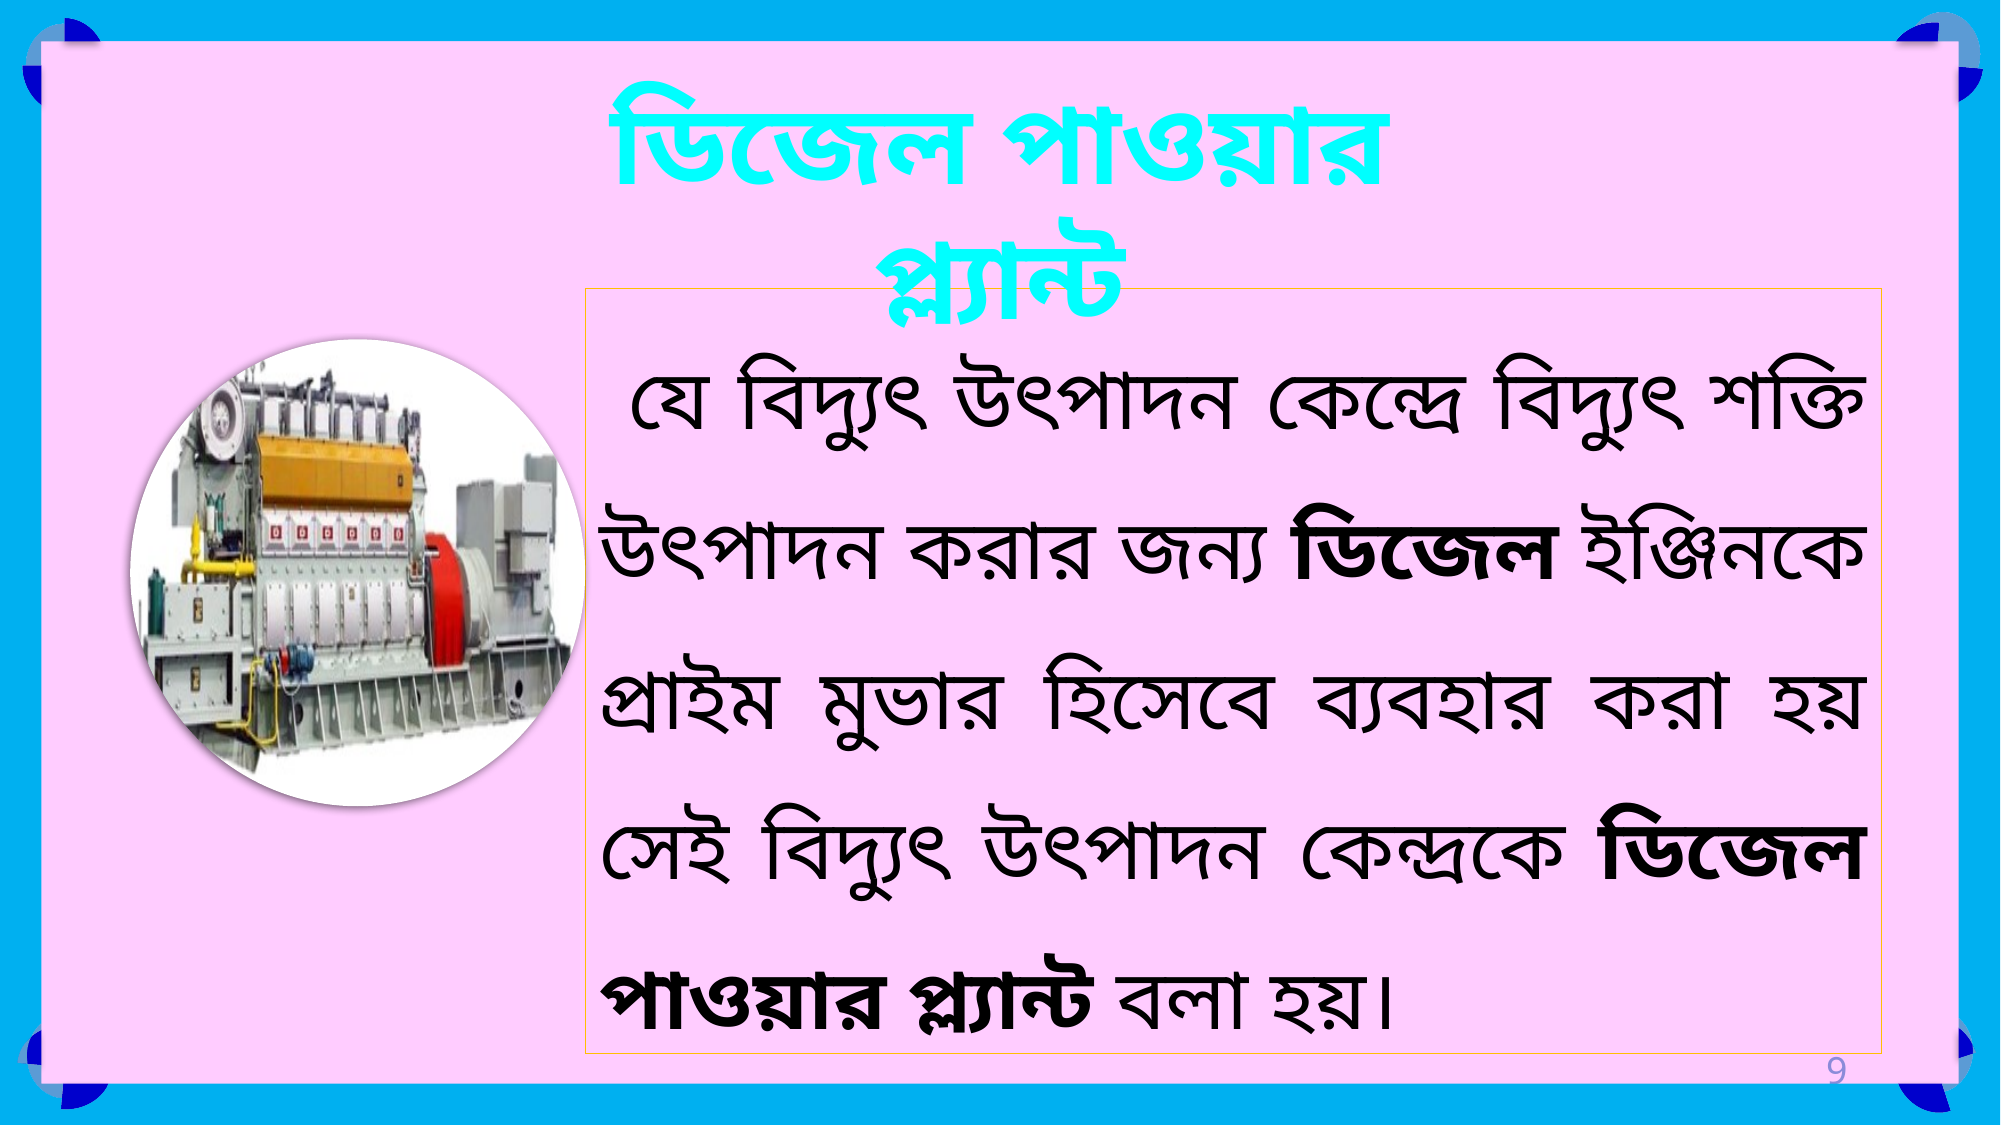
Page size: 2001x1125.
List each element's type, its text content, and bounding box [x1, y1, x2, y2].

slide_number 9 [1412, 1054, 1863, 1103]
text_box ডিজেল পাওয়ার প্ল্যান্ট [595, 64, 1405, 350]
text_box যে বিদ্যুৎ উৎপাদন কেন্দ্রে বিদ্যুৎ শক্তি উৎপাদন করার জন্য ডিজেল ইঞ্জিনকে প্রাইম মুভার হিসেবে ব্যবহার করা হয় সেই বিদ্যুৎ উৎপাদন কেন্দ্রকে ডিজেল পাওয়ার প্ল্যান্ট বলা হয়। [585, 288, 1882, 1054]
text_box [130, 339, 586, 807]
